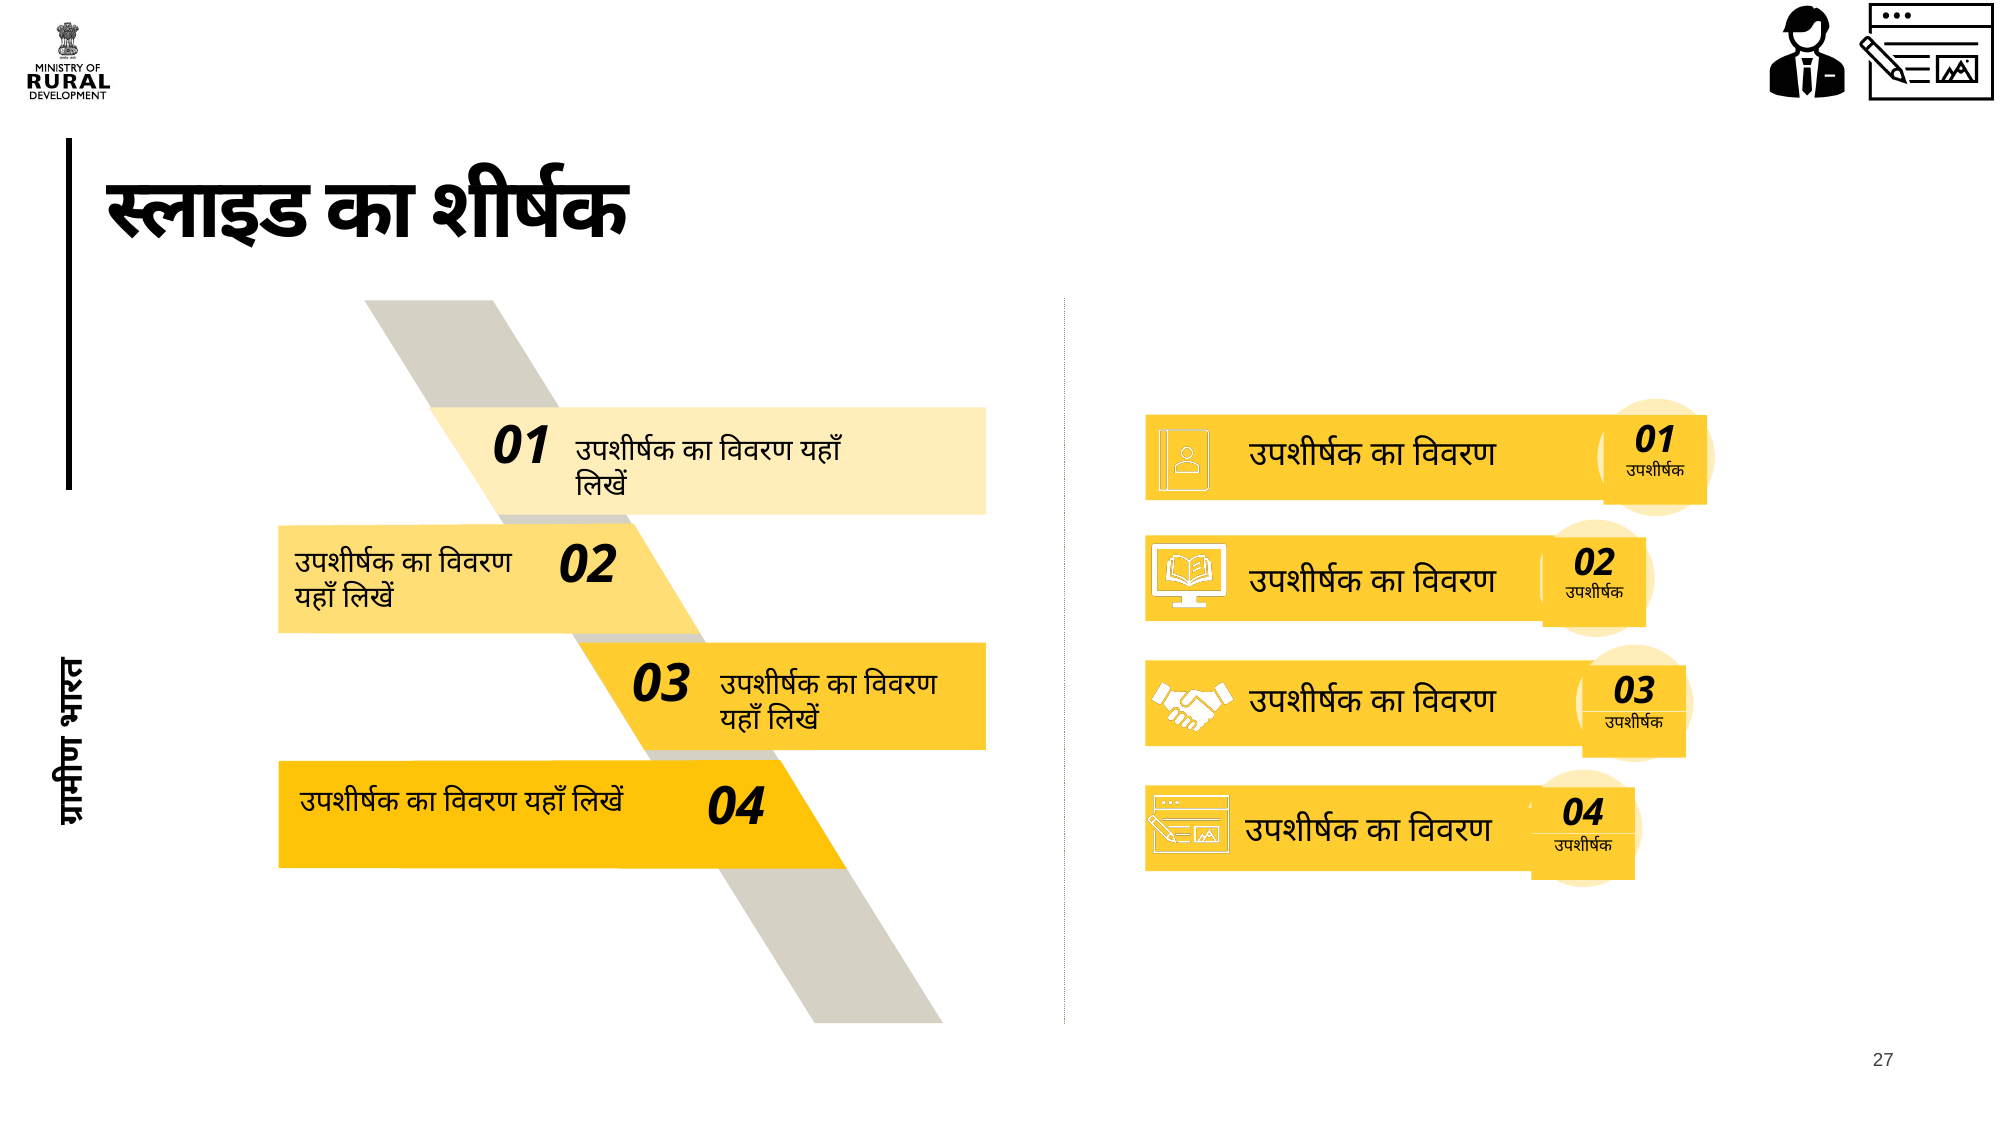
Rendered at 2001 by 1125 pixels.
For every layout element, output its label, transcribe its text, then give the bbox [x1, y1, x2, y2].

picture [1142, 779, 1233, 869]
picture [0, 0, 138, 138]
picture [1147, 661, 1238, 752]
picture [1145, 421, 1223, 499]
picture [1751, 0, 2000, 127]
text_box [278, 300, 986, 1024]
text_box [1145, 401, 1712, 884]
title स्लाइड का शीर्षक [106, 165, 1894, 273]
slide_number 27 [1560, 1047, 1894, 1070]
picture [1144, 530, 1234, 621]
